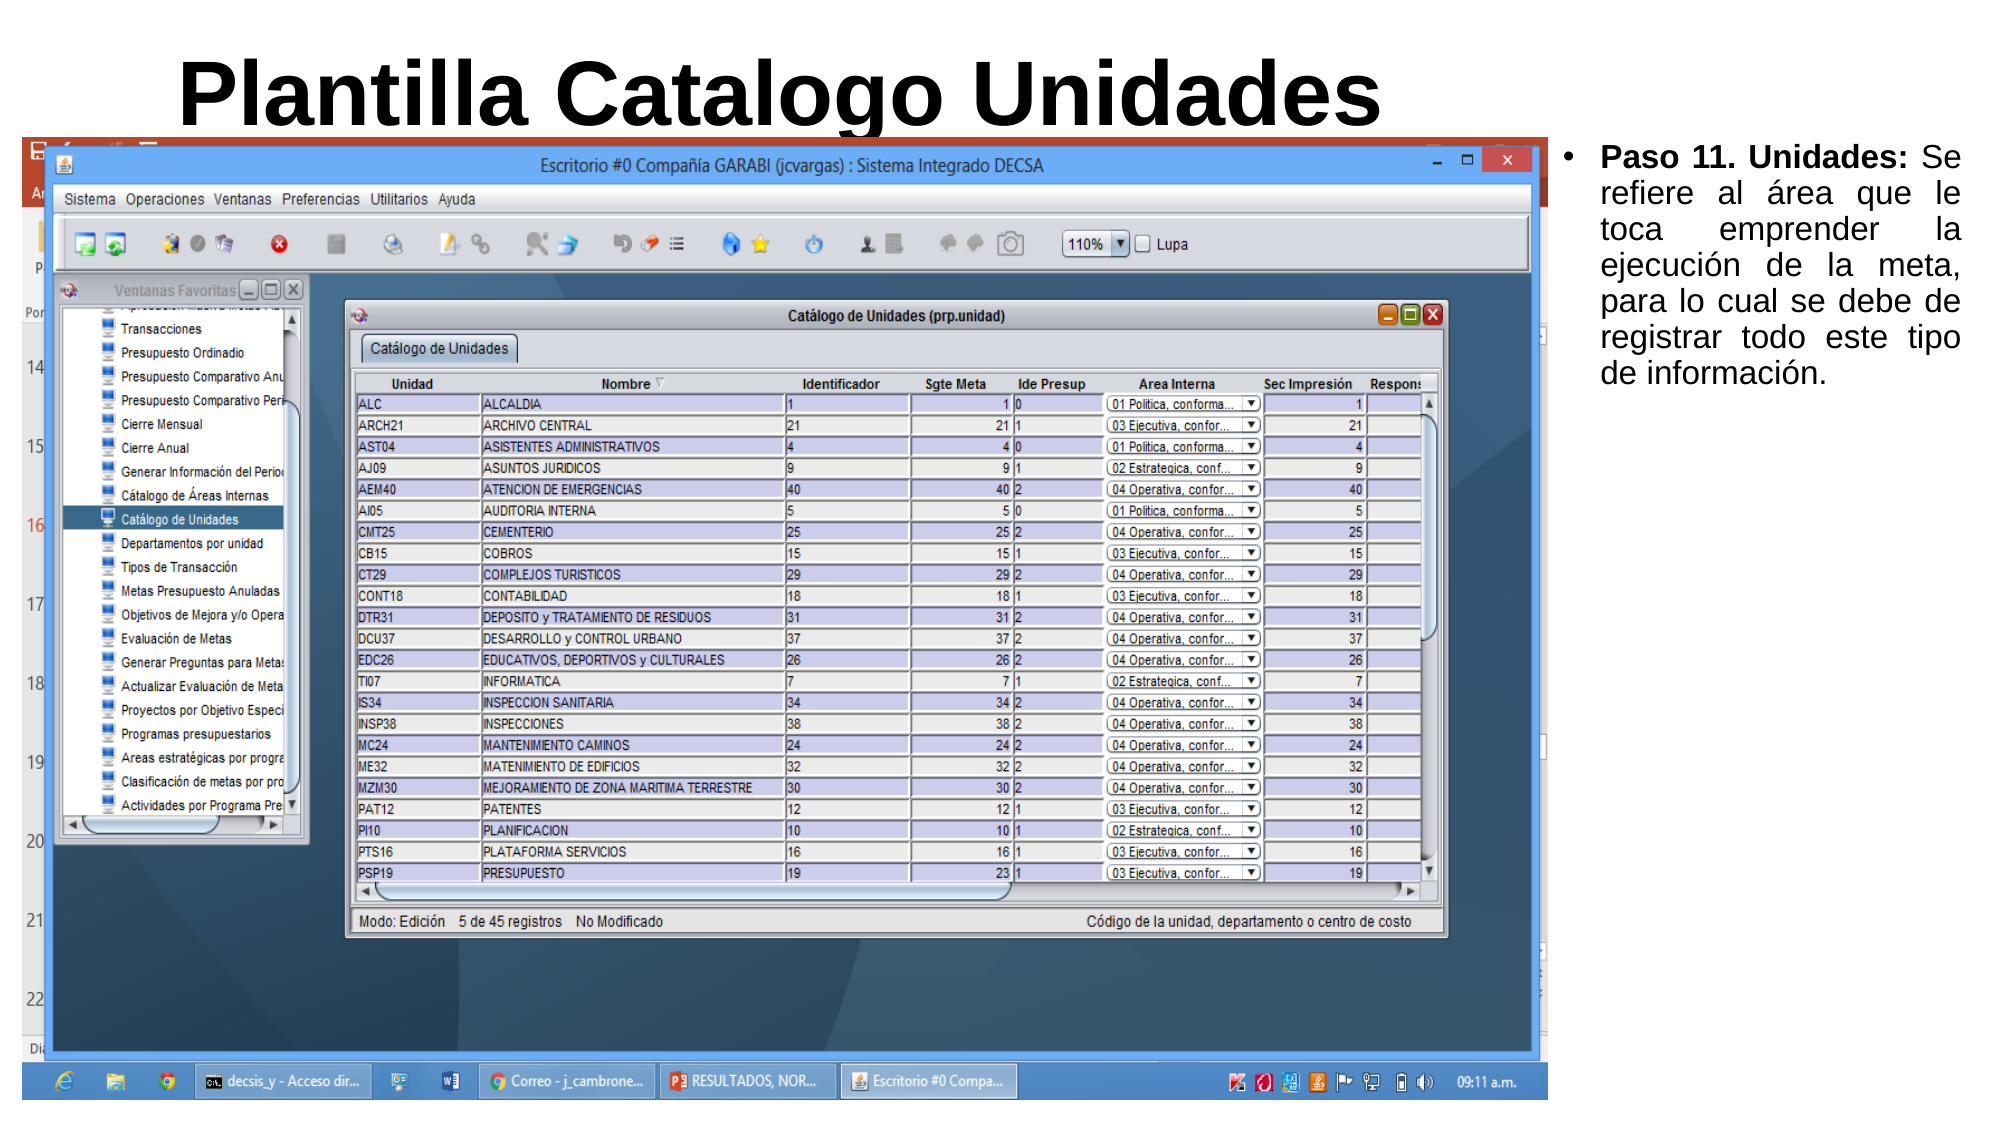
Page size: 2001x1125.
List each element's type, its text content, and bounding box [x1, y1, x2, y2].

list Paso 11. Unidades: Se refiere al área que le toca emprender la ejecución de la meta, para lo cual se debe de registrar todo este tipo de información. [1547, 76, 1977, 1100]
picture [22, 137, 1548, 1100]
title Plantilla Catalogo Unidades [47, 27, 1515, 137]
